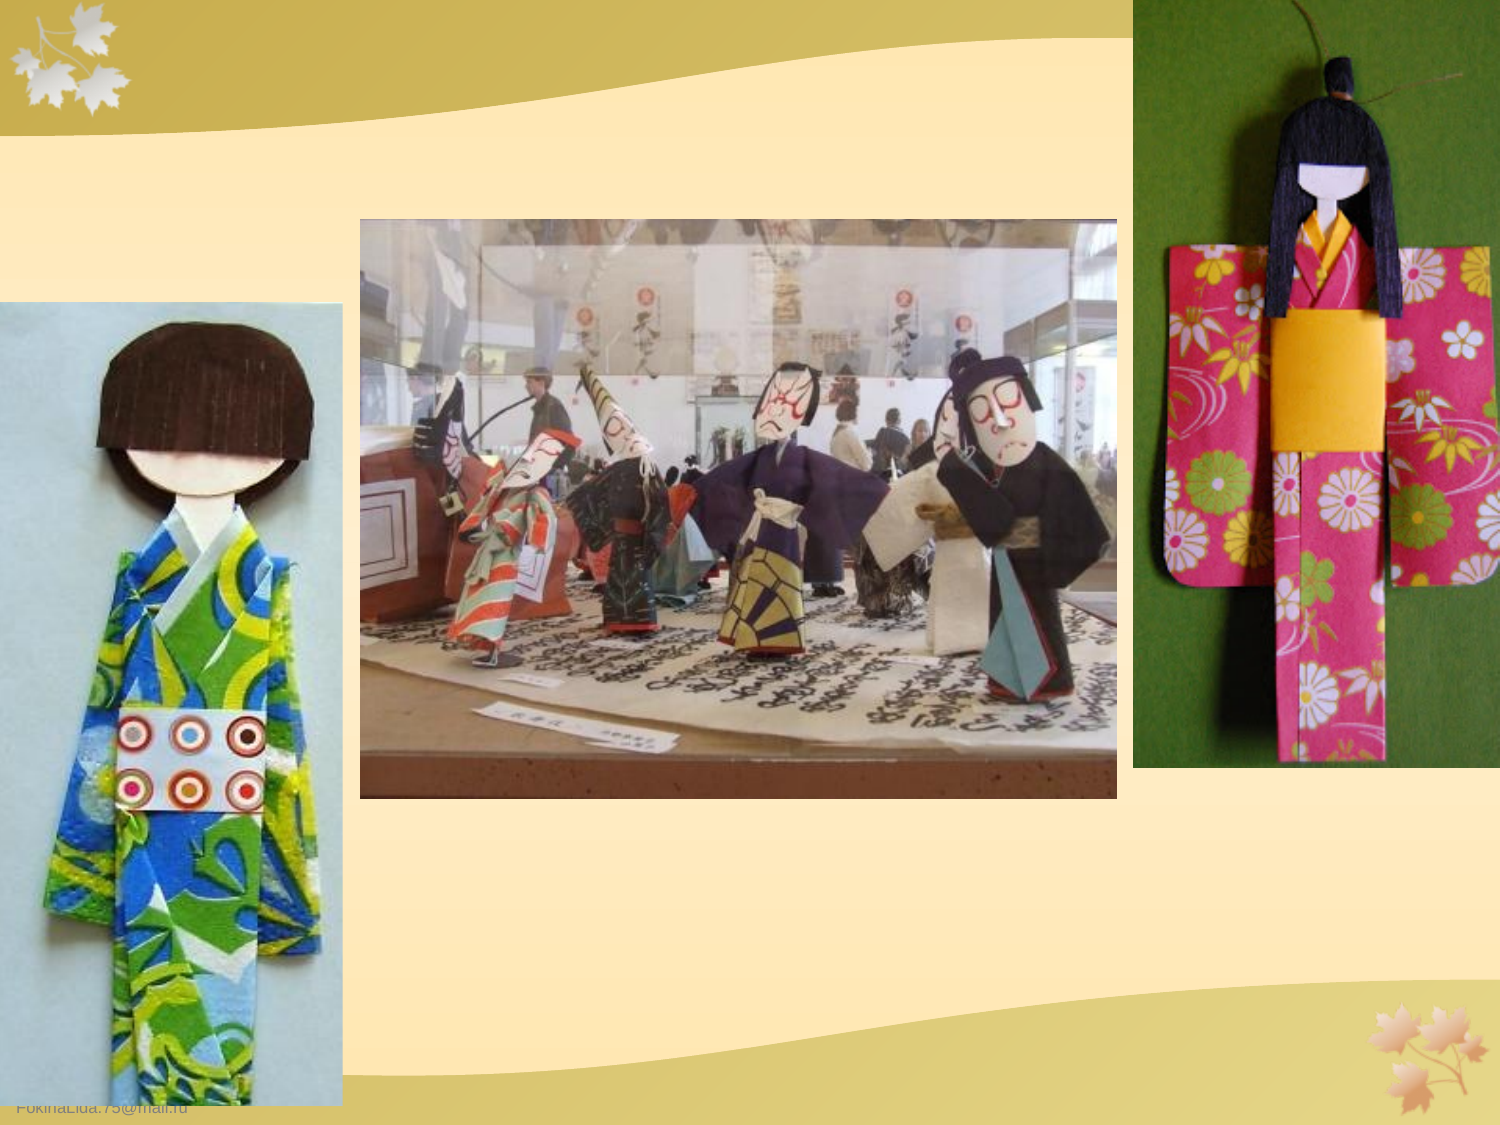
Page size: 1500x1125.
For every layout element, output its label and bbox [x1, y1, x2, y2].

picture [359, 219, 1117, 799]
picture [1133, 0, 1500, 768]
picture [0, 302, 343, 1107]
